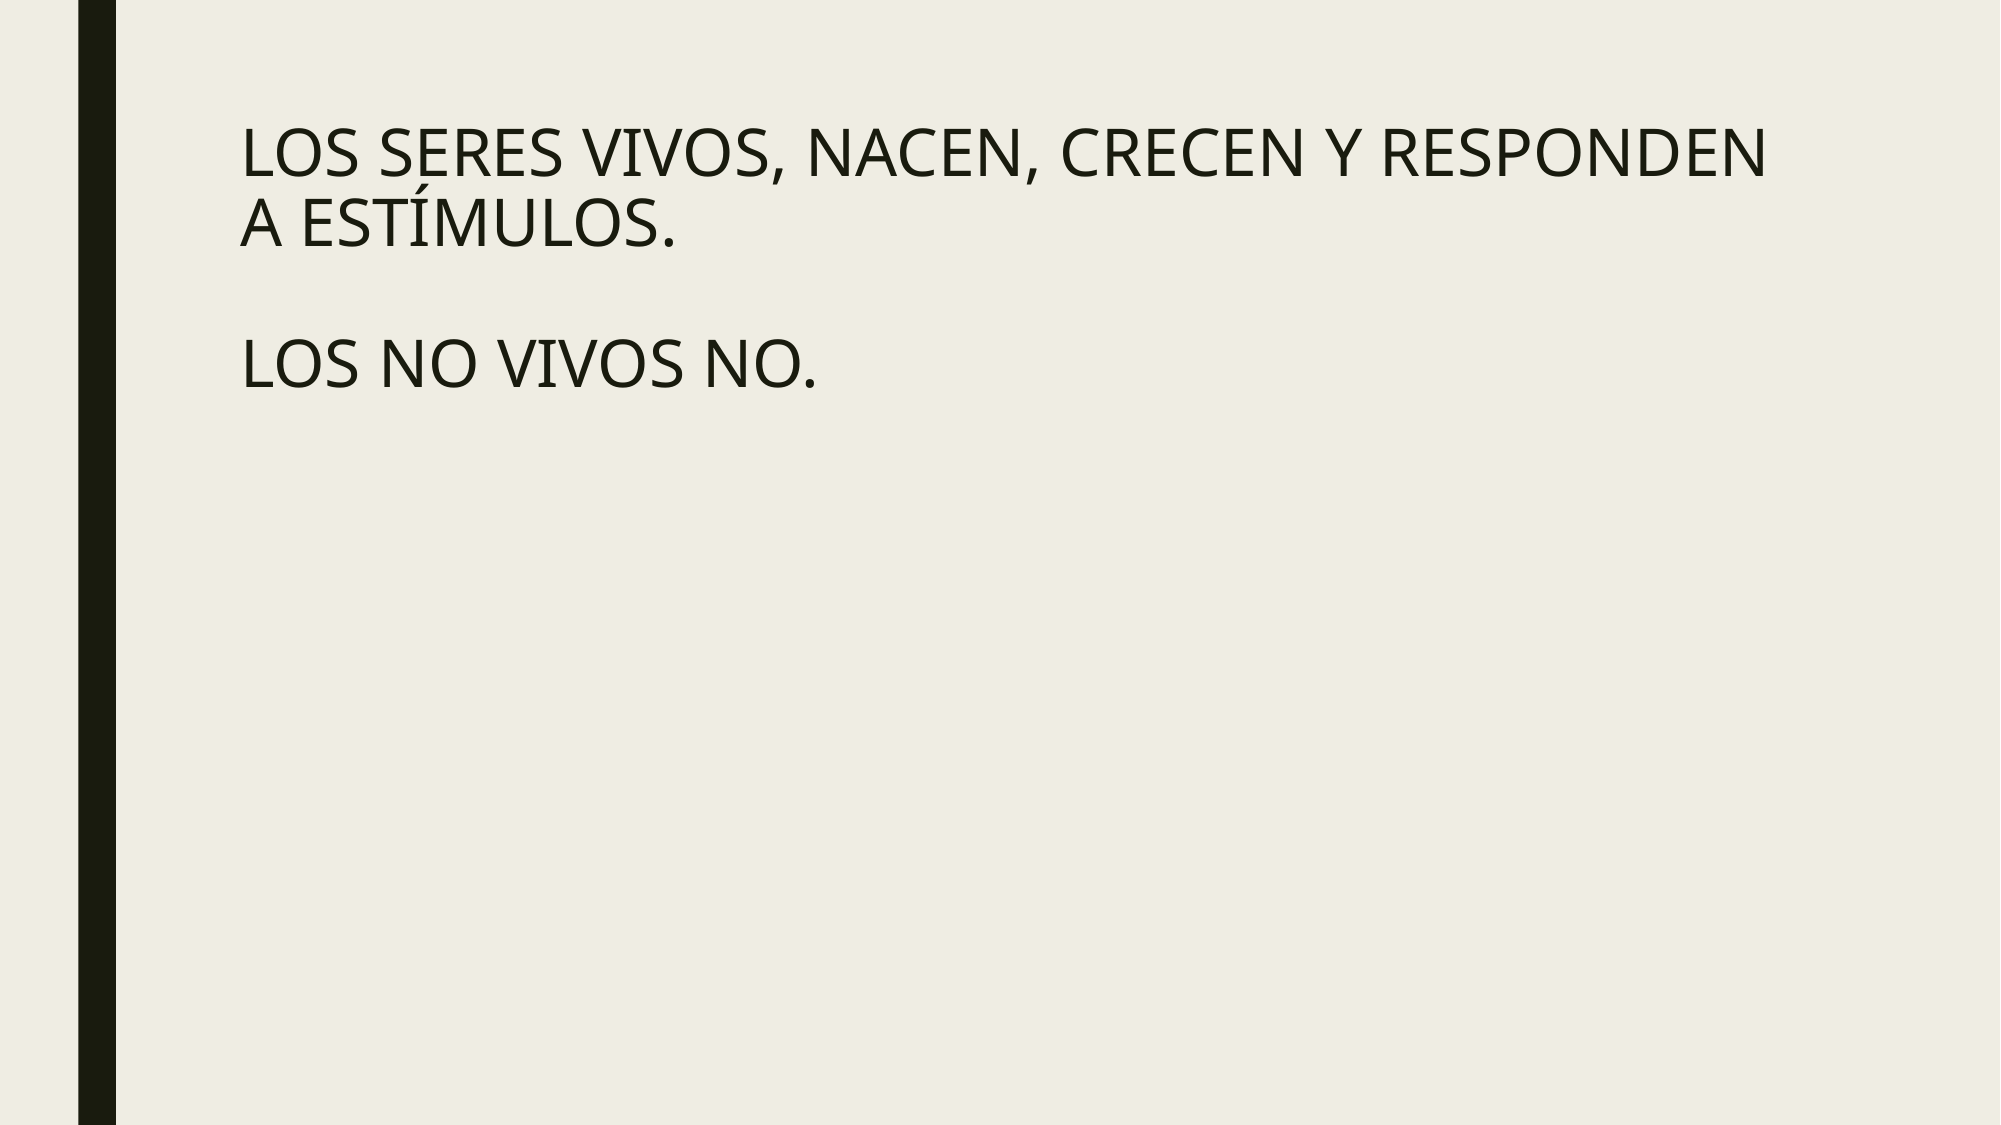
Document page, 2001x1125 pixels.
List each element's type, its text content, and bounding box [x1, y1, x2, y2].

title LOS SERES VIVOS, NACEN, CRECEN Y RESPONDEN A ESTÍMULOS. LOS NO VIVOS NO. [225, 112, 1800, 703]
